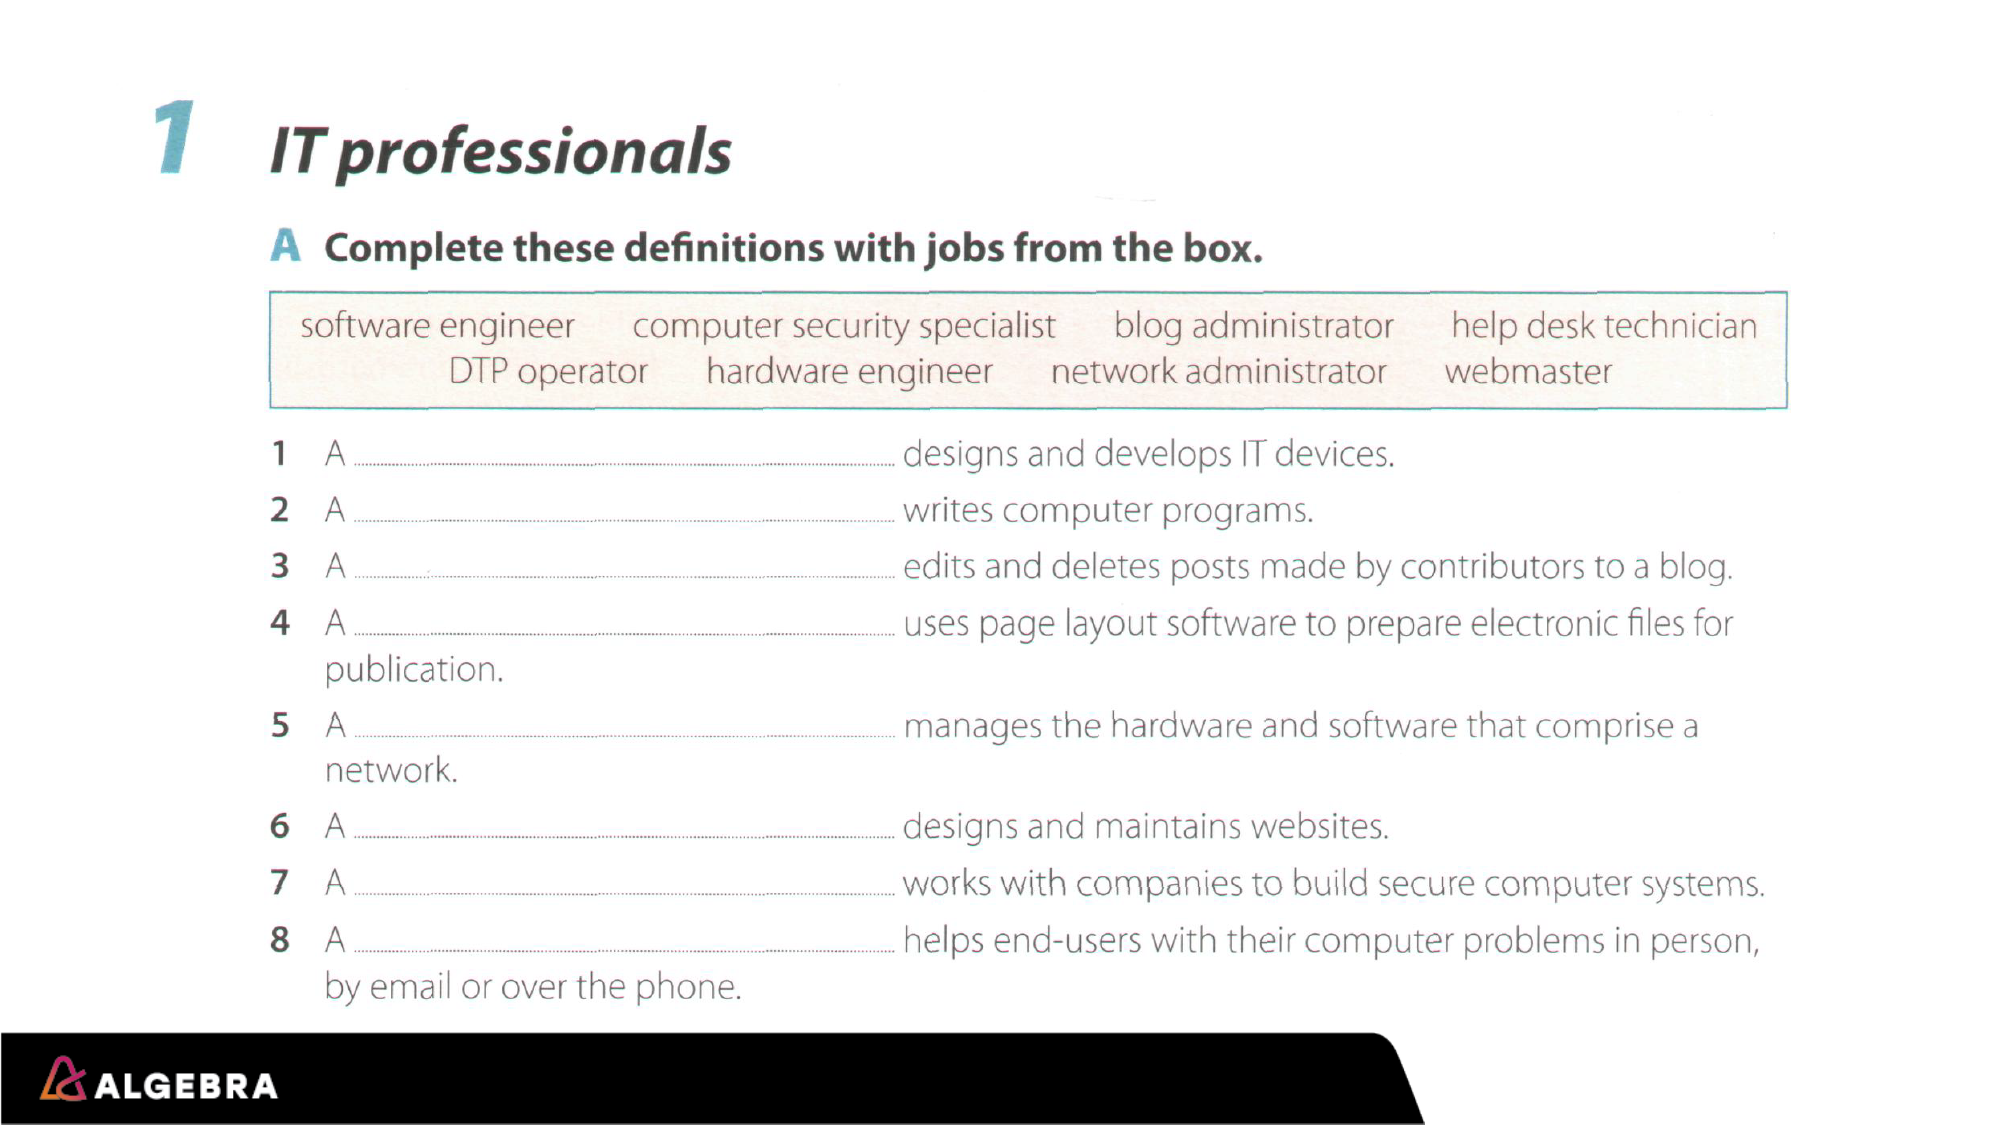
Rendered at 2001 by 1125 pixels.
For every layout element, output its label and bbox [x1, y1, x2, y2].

picture [0, 1032, 1425, 1125]
list [100, 79, 1807, 1027]
